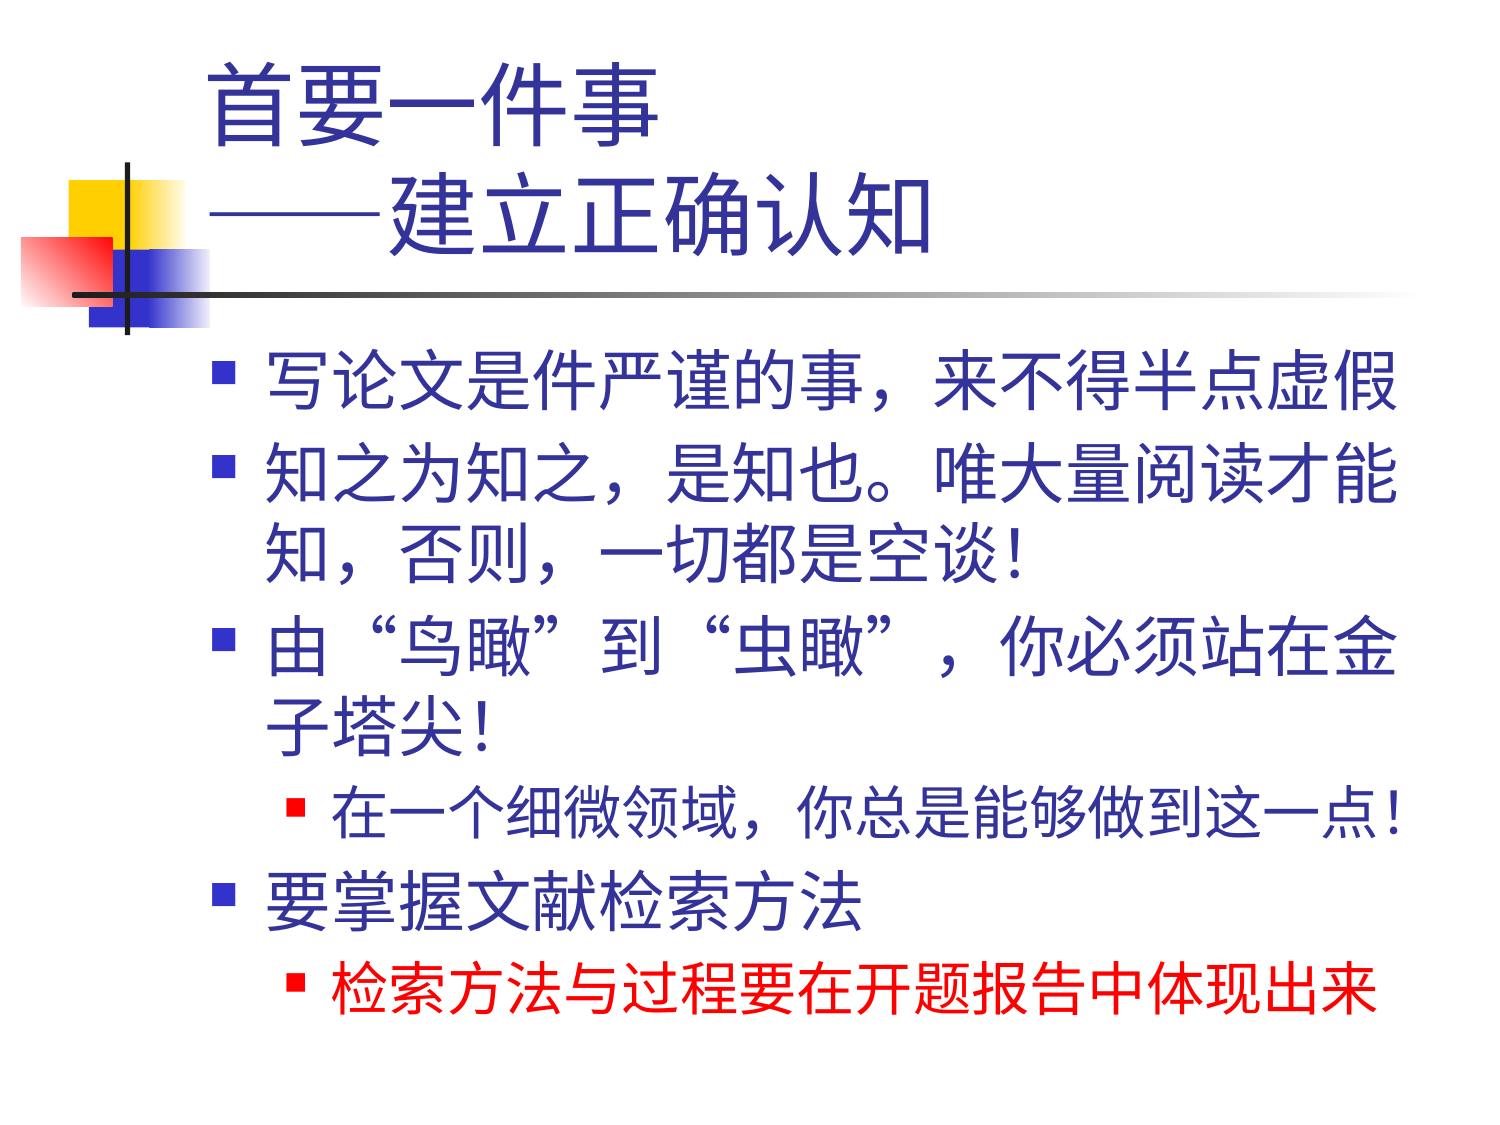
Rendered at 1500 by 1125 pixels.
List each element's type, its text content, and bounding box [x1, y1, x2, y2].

title 首要一件事 ——建立正确认知 [188, 34, 1468, 276]
list 写论文是件严谨的事，来不得半点虚假 知之为知之，是知也。唯大量阅读才能知，否则，一切都是空谈！ 由“鸟瞰”到“虫瞰”，你必须站在金子塔尖！ 在一个细微领域，你总是能够做到这一点！ 要掌握文献检索方法 检索方法与过程要在开题报告中体现出来 [193, 330, 1470, 1063]
